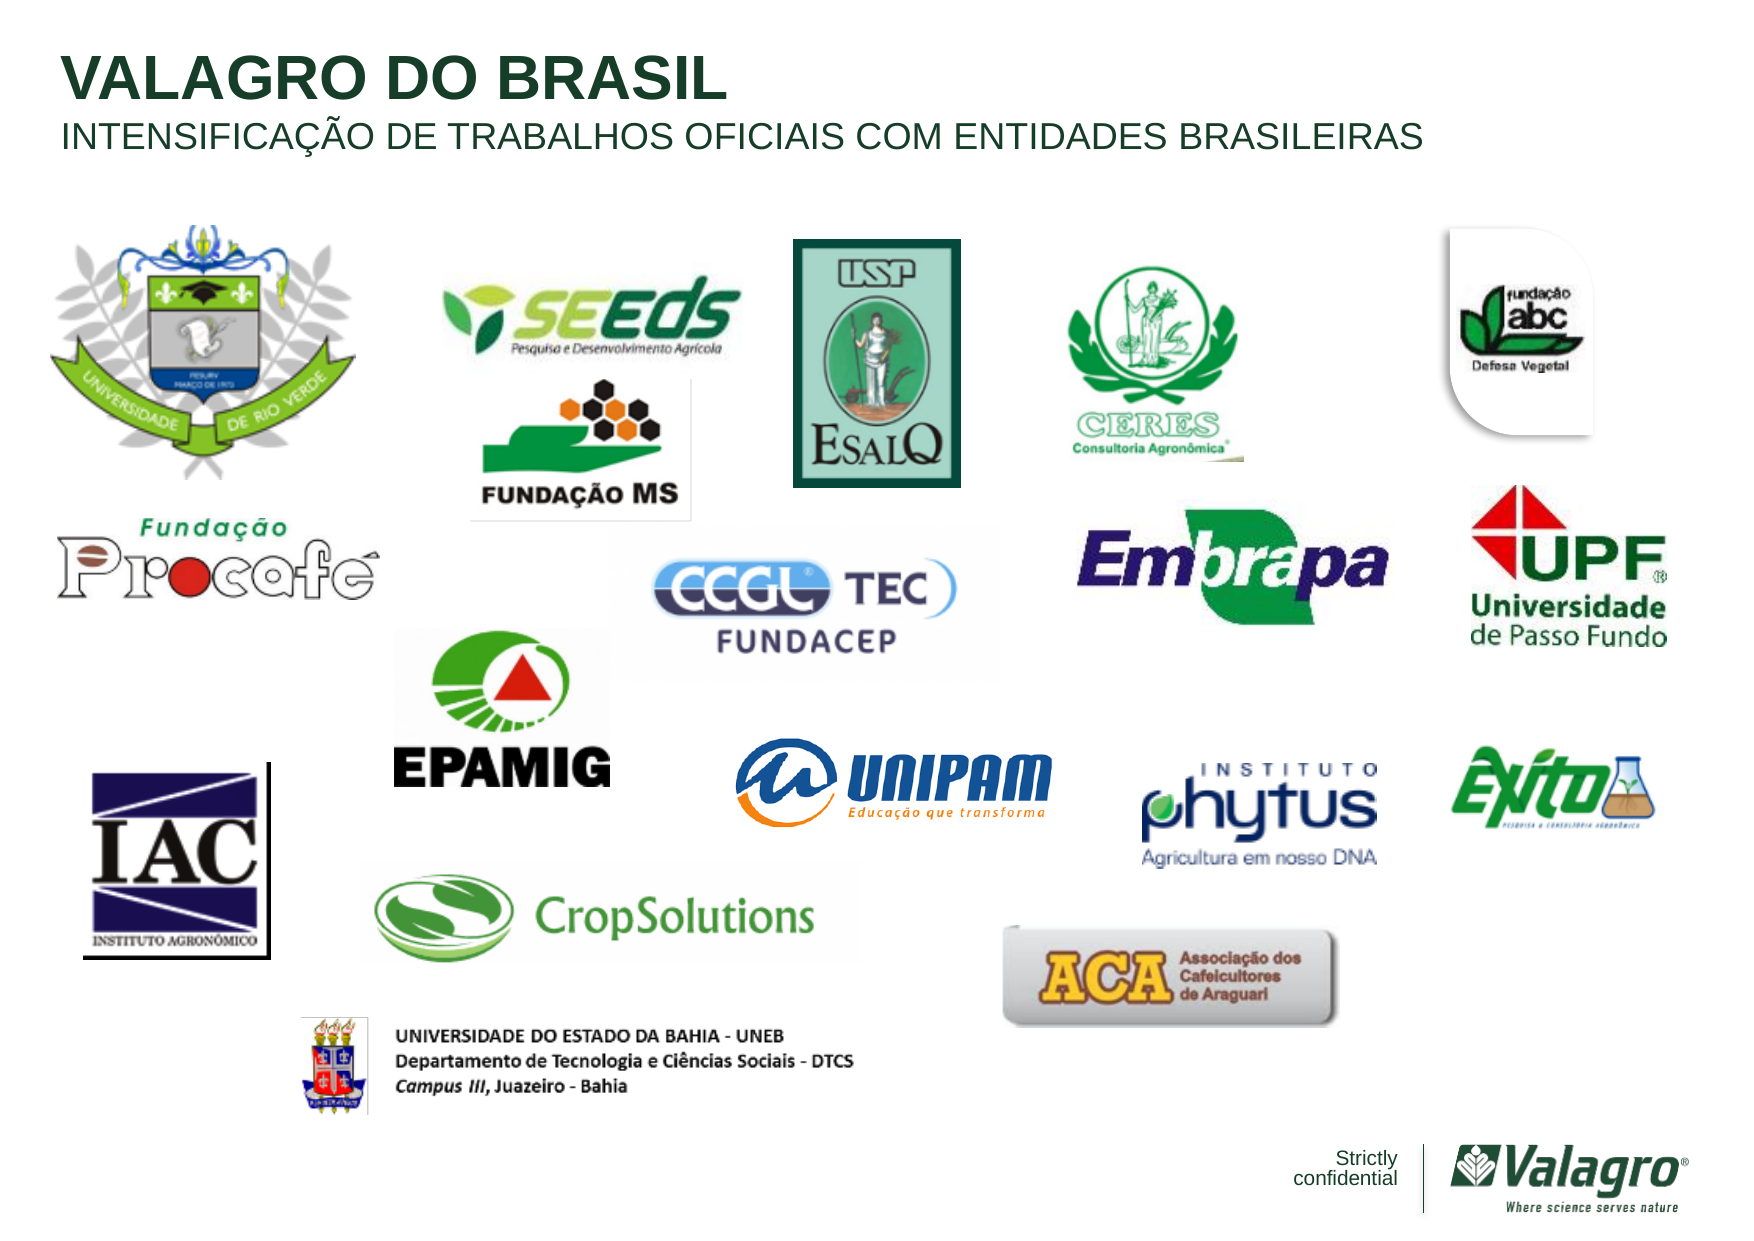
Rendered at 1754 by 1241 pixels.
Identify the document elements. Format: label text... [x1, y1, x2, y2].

picture [1002, 925, 1341, 1028]
text_box Strictly confidential [1267, 1142, 1413, 1198]
picture [1142, 762, 1378, 869]
picture [1471, 484, 1668, 648]
picture [393, 379, 1001, 787]
picture [50, 224, 357, 480]
picture [359, 860, 861, 963]
picture [793, 239, 961, 488]
picture [731, 733, 1054, 828]
picture [57, 518, 380, 601]
picture [1434, 667, 1680, 913]
picture [1050, 263, 1244, 462]
picture [82, 762, 271, 961]
picture [441, 253, 744, 375]
text_box Valagro do brasil Intensificação de trabalhos oficiais com entidades brasileiras [45, 29, 1689, 191]
picture [1449, 1144, 1690, 1214]
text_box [1449, 228, 1594, 436]
picture [300, 1016, 918, 1115]
picture [1076, 499, 1395, 633]
